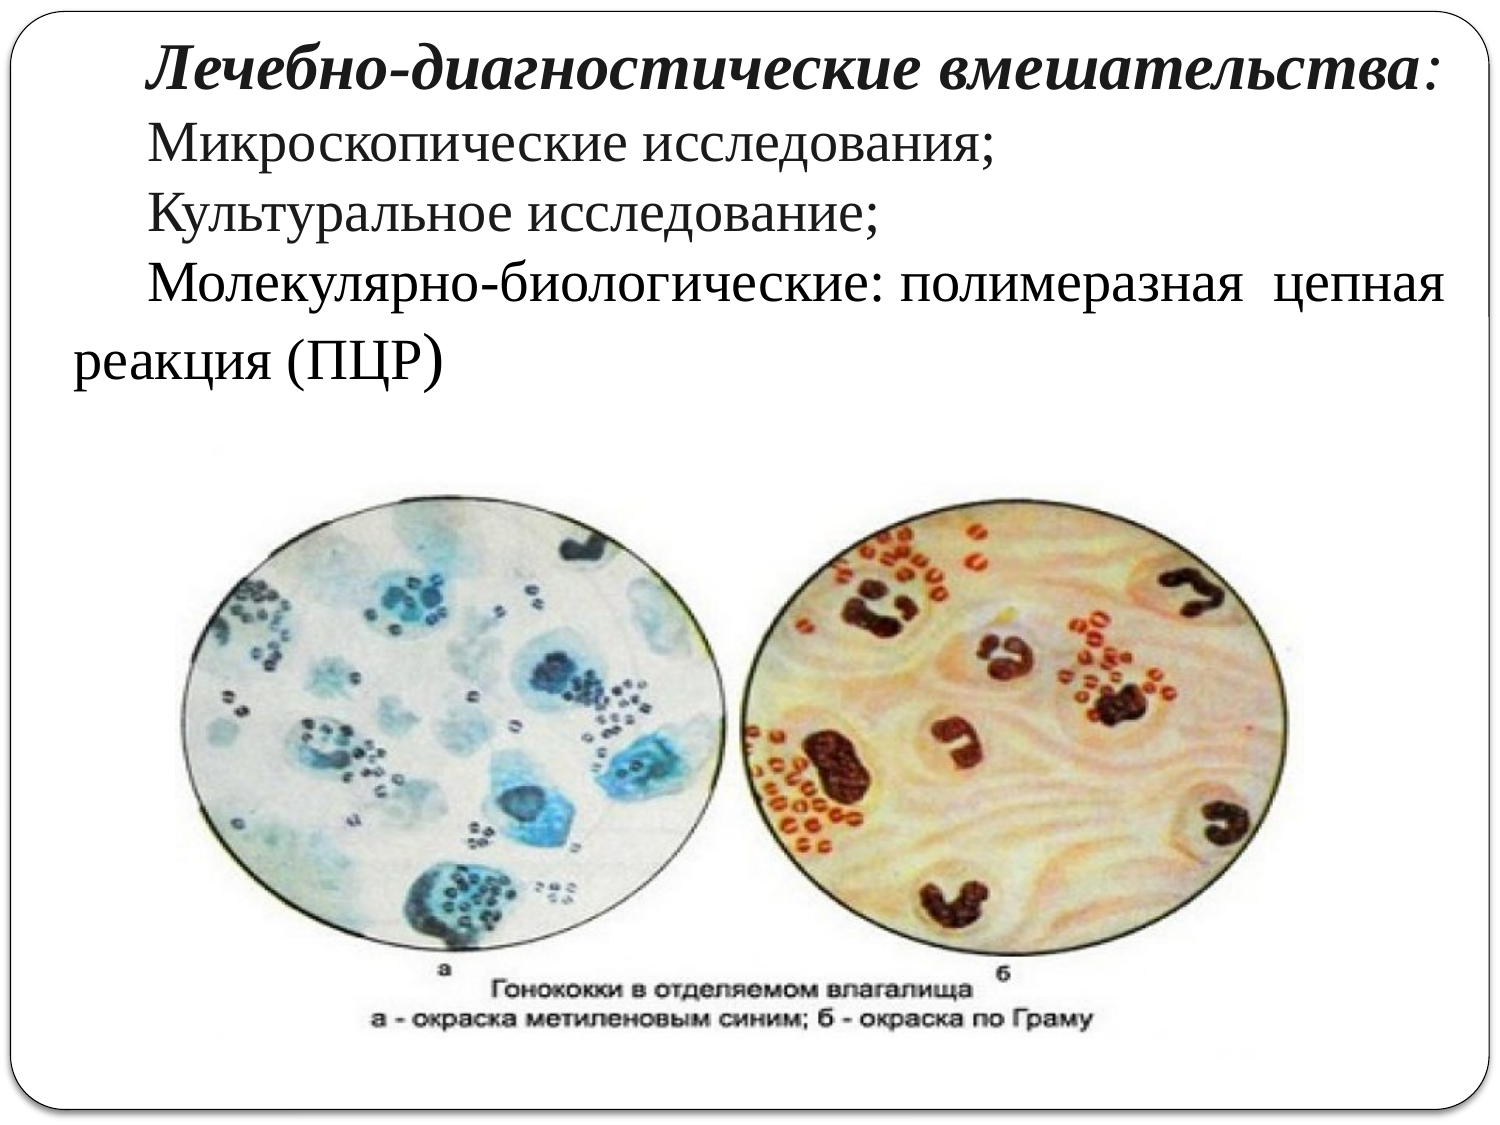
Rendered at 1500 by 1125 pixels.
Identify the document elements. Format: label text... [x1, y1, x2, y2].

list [175, 445, 1304, 1062]
text_box Лечебно-диагностические вмешательства: Микроскопические исследования; Культуральное исследование; Молекулярно-биологические: полимеразная цепная реакция (ПЦР) [58, 15, 1500, 471]
